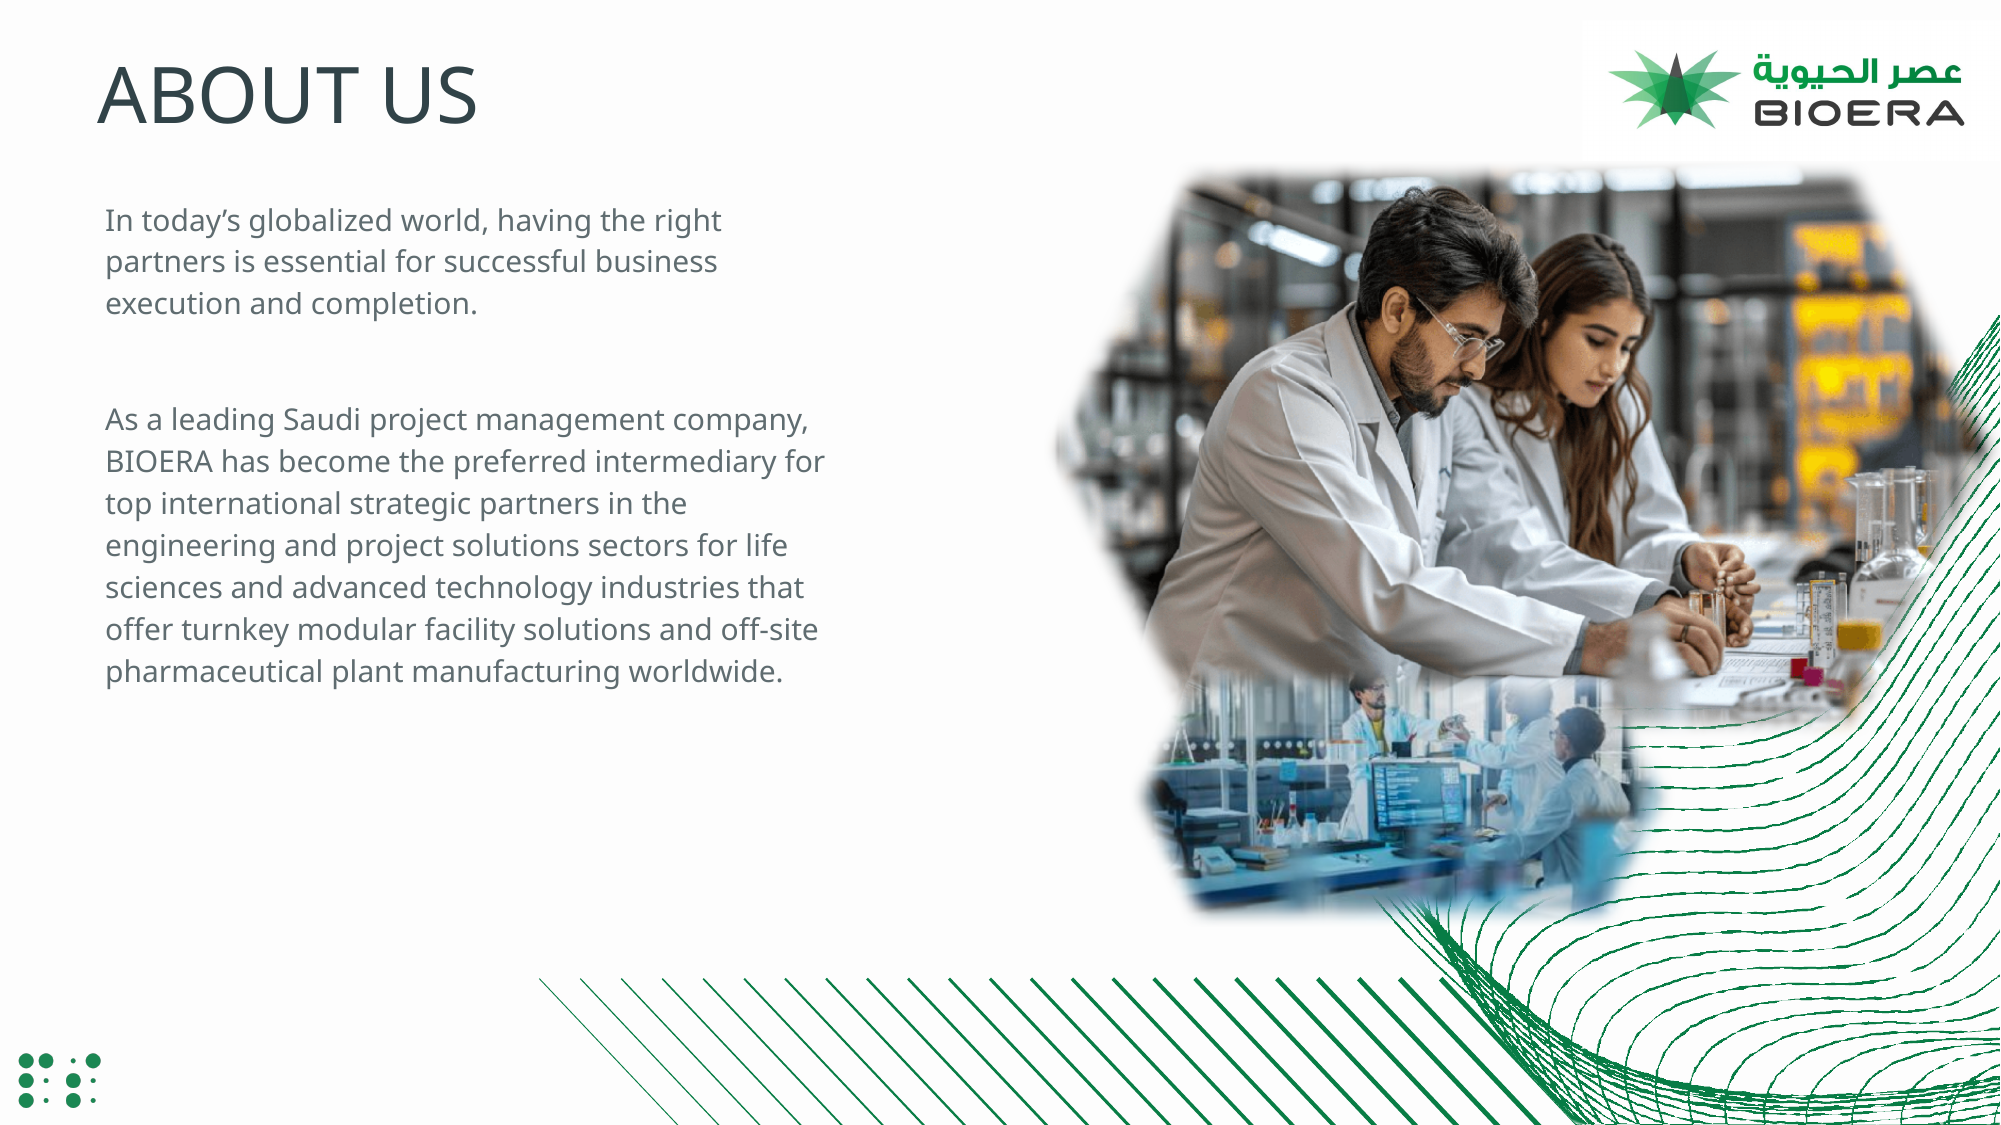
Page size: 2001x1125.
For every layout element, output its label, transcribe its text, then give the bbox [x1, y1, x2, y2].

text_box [538, 315, 2000, 1125]
text_box ABOUT US [0, 46, 720, 139]
picture [0, 1020, 119, 1125]
text_box In today’s globalized world, having the right partners is essential for successful business execution and completion. [105, 194, 742, 352]
text_box As a leading Saudi project management company, BIOERA has become the preferred intermediary for top international strategic partners in the engineering and project solutions sectors for life sciences and advanced technology industries that offer turnkey modular facility solutions and off-site pharmaceutical plant manufacturing worldwide. [105, 352, 533, 563]
picture [1034, 20, 2000, 928]
